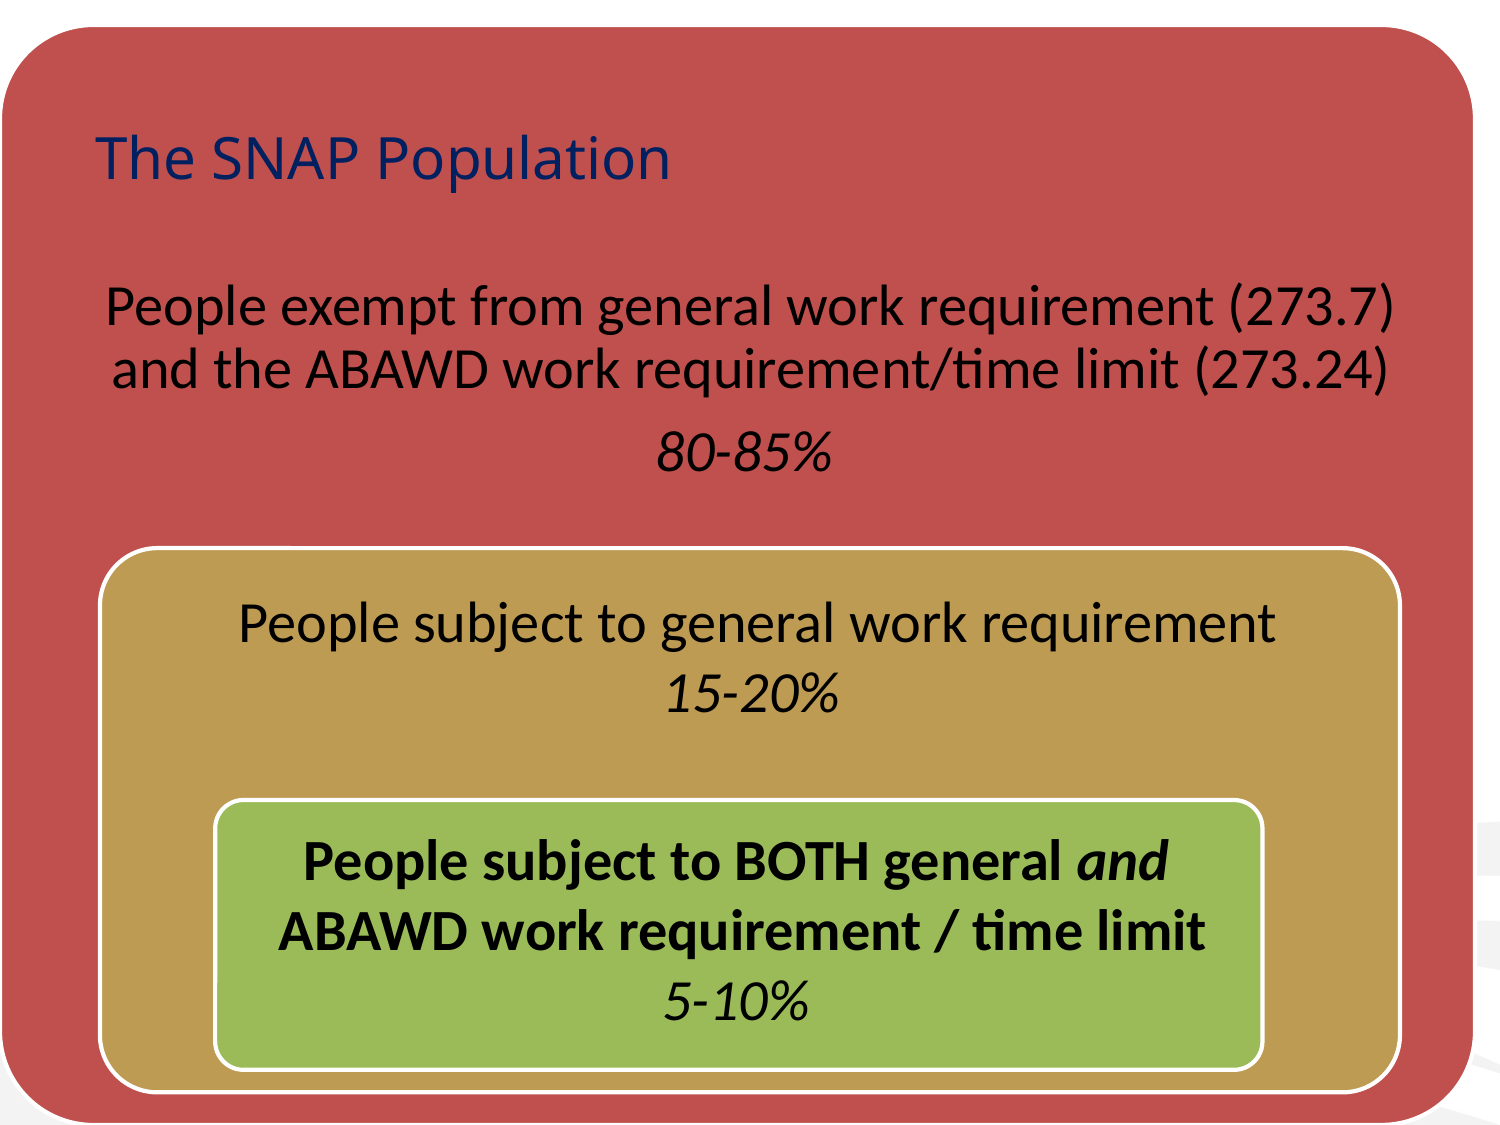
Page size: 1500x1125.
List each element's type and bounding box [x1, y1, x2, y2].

picture [0, 0, 1500, 1125]
text_box [0, 24, 1476, 1125]
